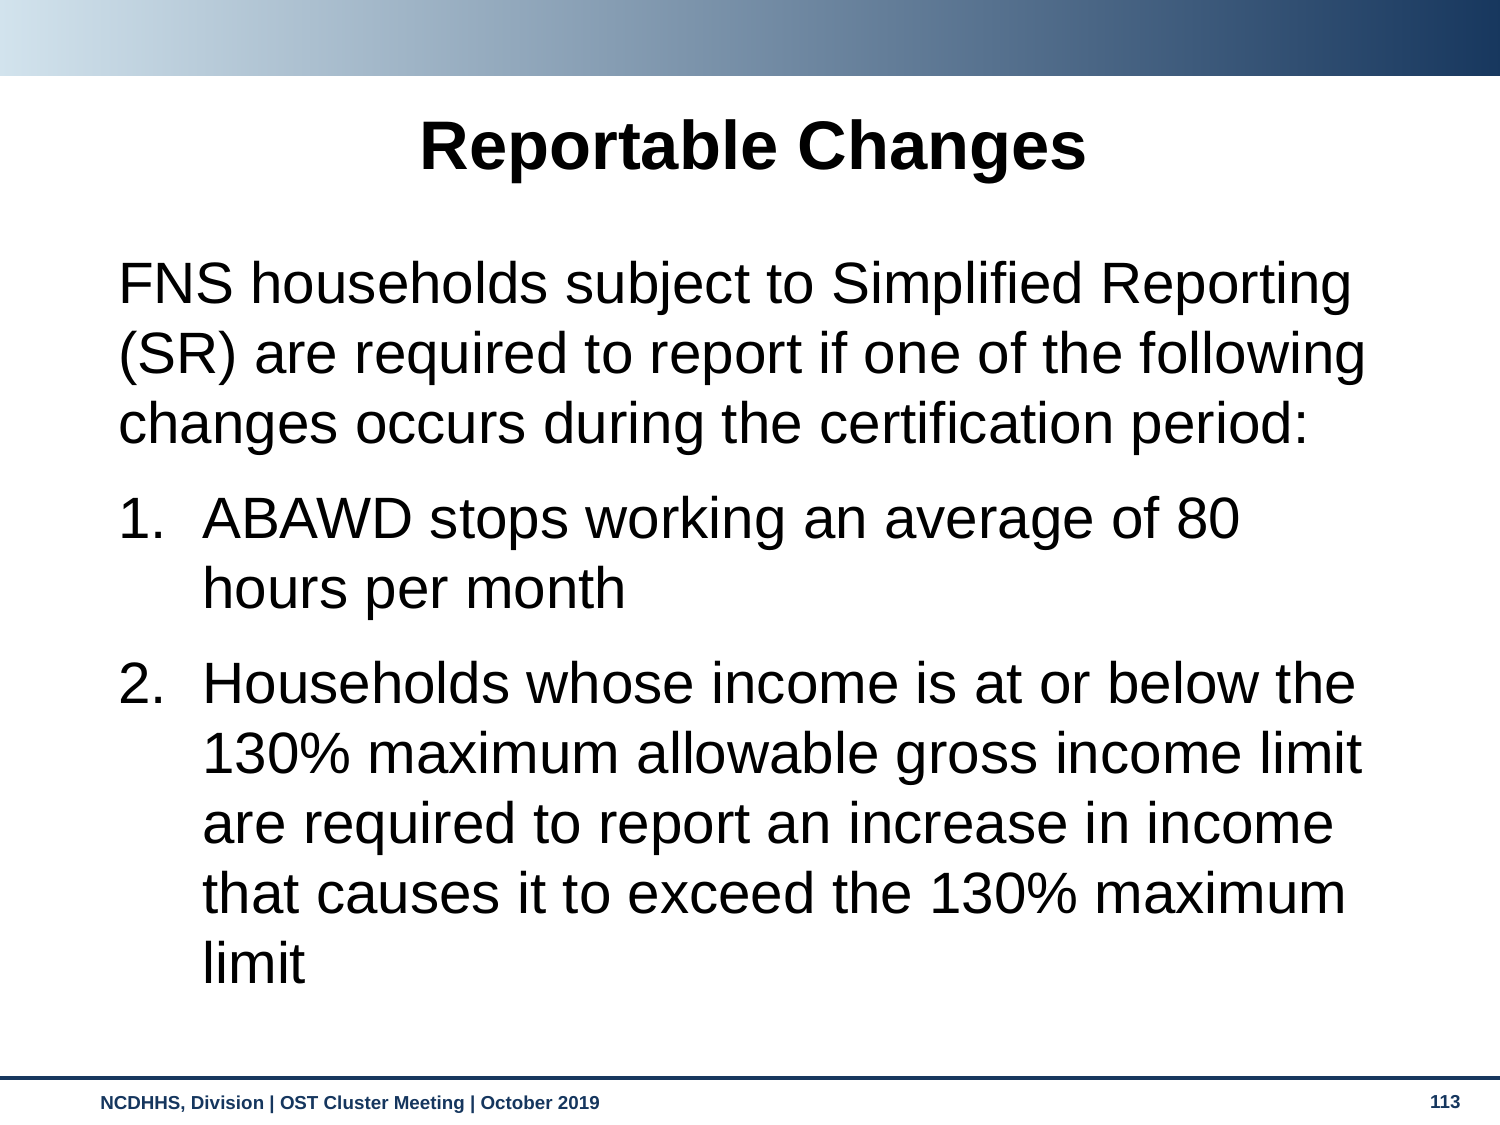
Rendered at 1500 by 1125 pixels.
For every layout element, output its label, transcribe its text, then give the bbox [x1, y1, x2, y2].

list FNS households subject to Simplified Reporting (SR) are required to report if one of the following changes occurs during the certification period: ABAWD stops working an average of 80 hours per month Households whose income is at or below the 130% maximum allowable gross income limit are required to report an increase in income that causes it to exceed the 130% maximum limit [103, 237, 1398, 1079]
title Reportable Changes [110, 102, 1398, 193]
